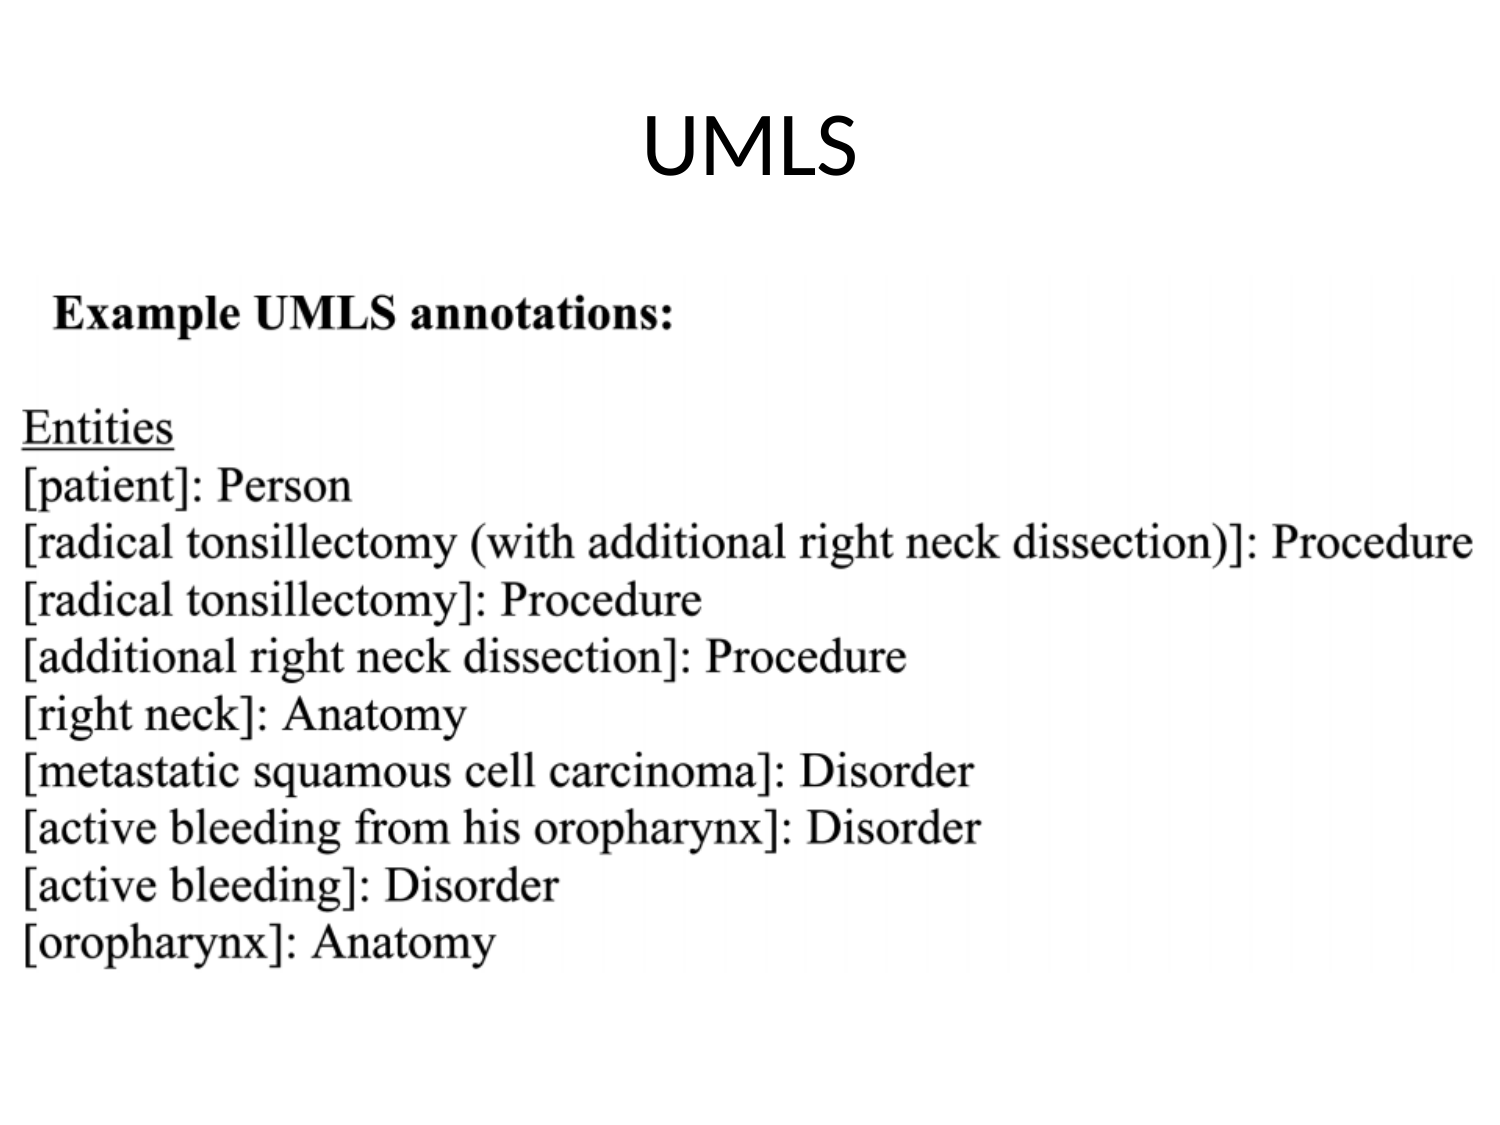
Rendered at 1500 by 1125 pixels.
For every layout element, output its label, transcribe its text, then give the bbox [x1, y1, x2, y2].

picture [0, 274, 1500, 974]
title UMLS [75, 45, 1425, 233]
